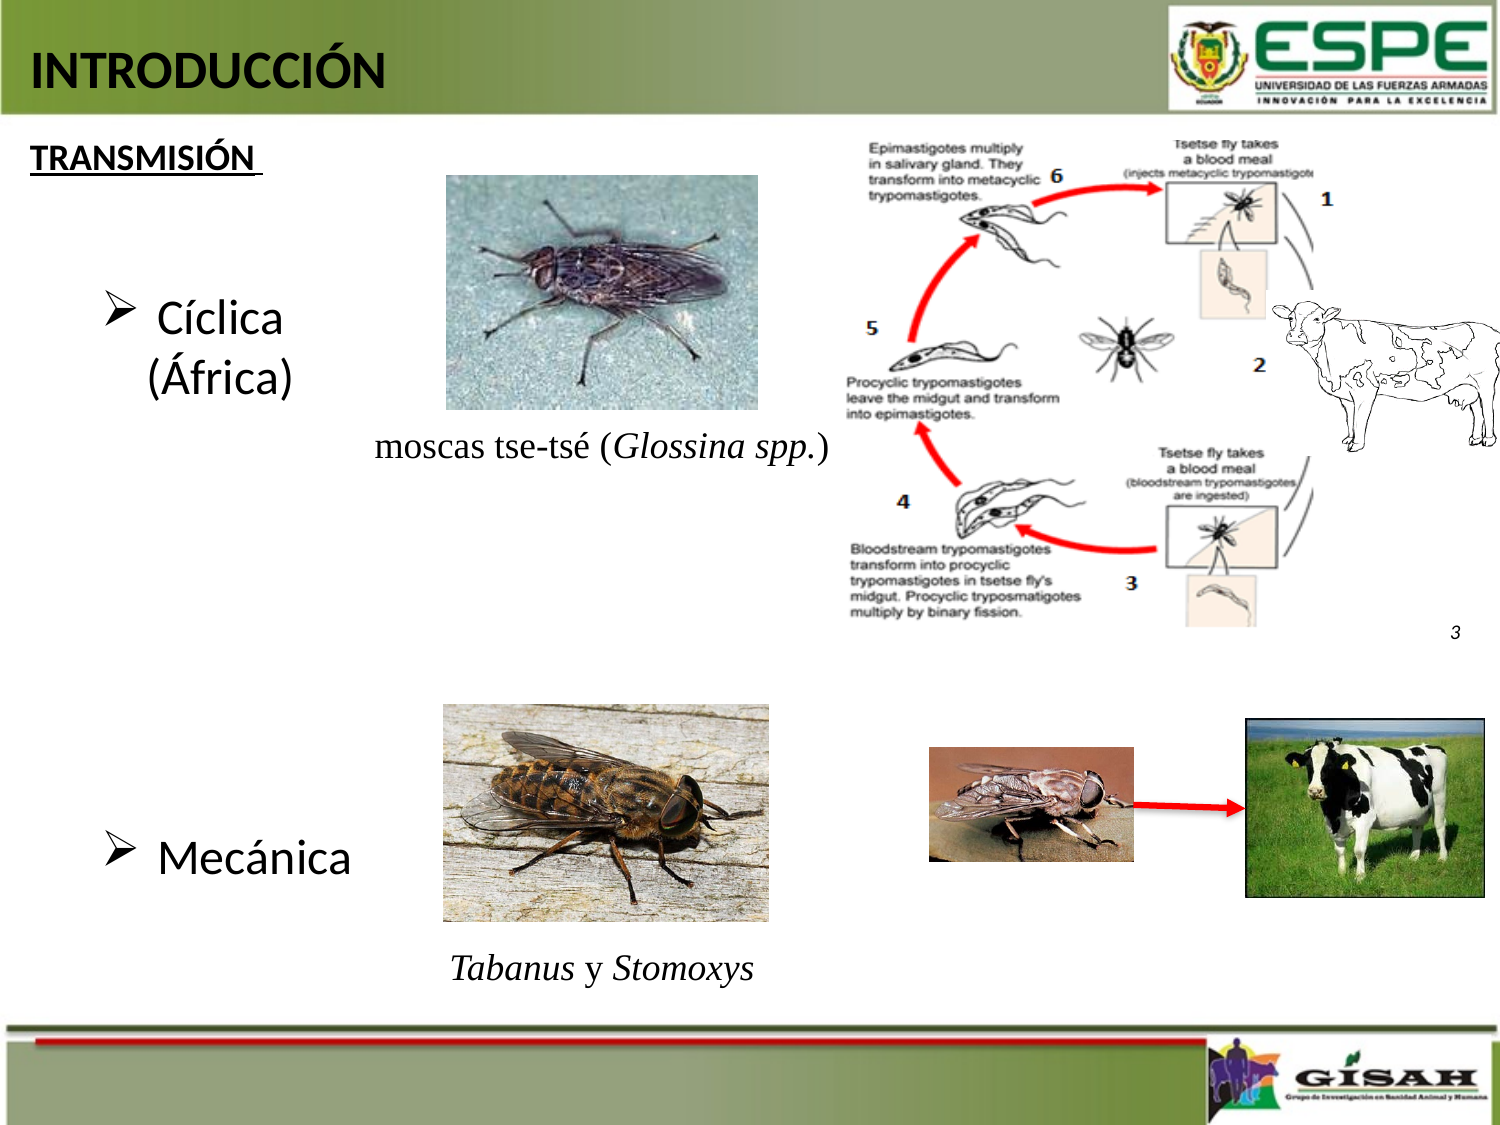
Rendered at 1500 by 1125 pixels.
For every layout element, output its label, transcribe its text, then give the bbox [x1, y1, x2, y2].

text_box moscas tse-tsé (Glossina spp.) [359, 413, 841, 474]
picture [0, 0, 1500, 1125]
text_box Cíclica (África) Mecánica [86, 277, 453, 952]
text_box INTRODUCCIÓN [15, 8, 1365, 125]
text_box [846, 140, 1500, 651]
text_box TRANSMISIÓN [15, 125, 287, 186]
text_box Tabanus y Stomoxys [434, 935, 770, 996]
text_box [1133, 804, 1246, 809]
